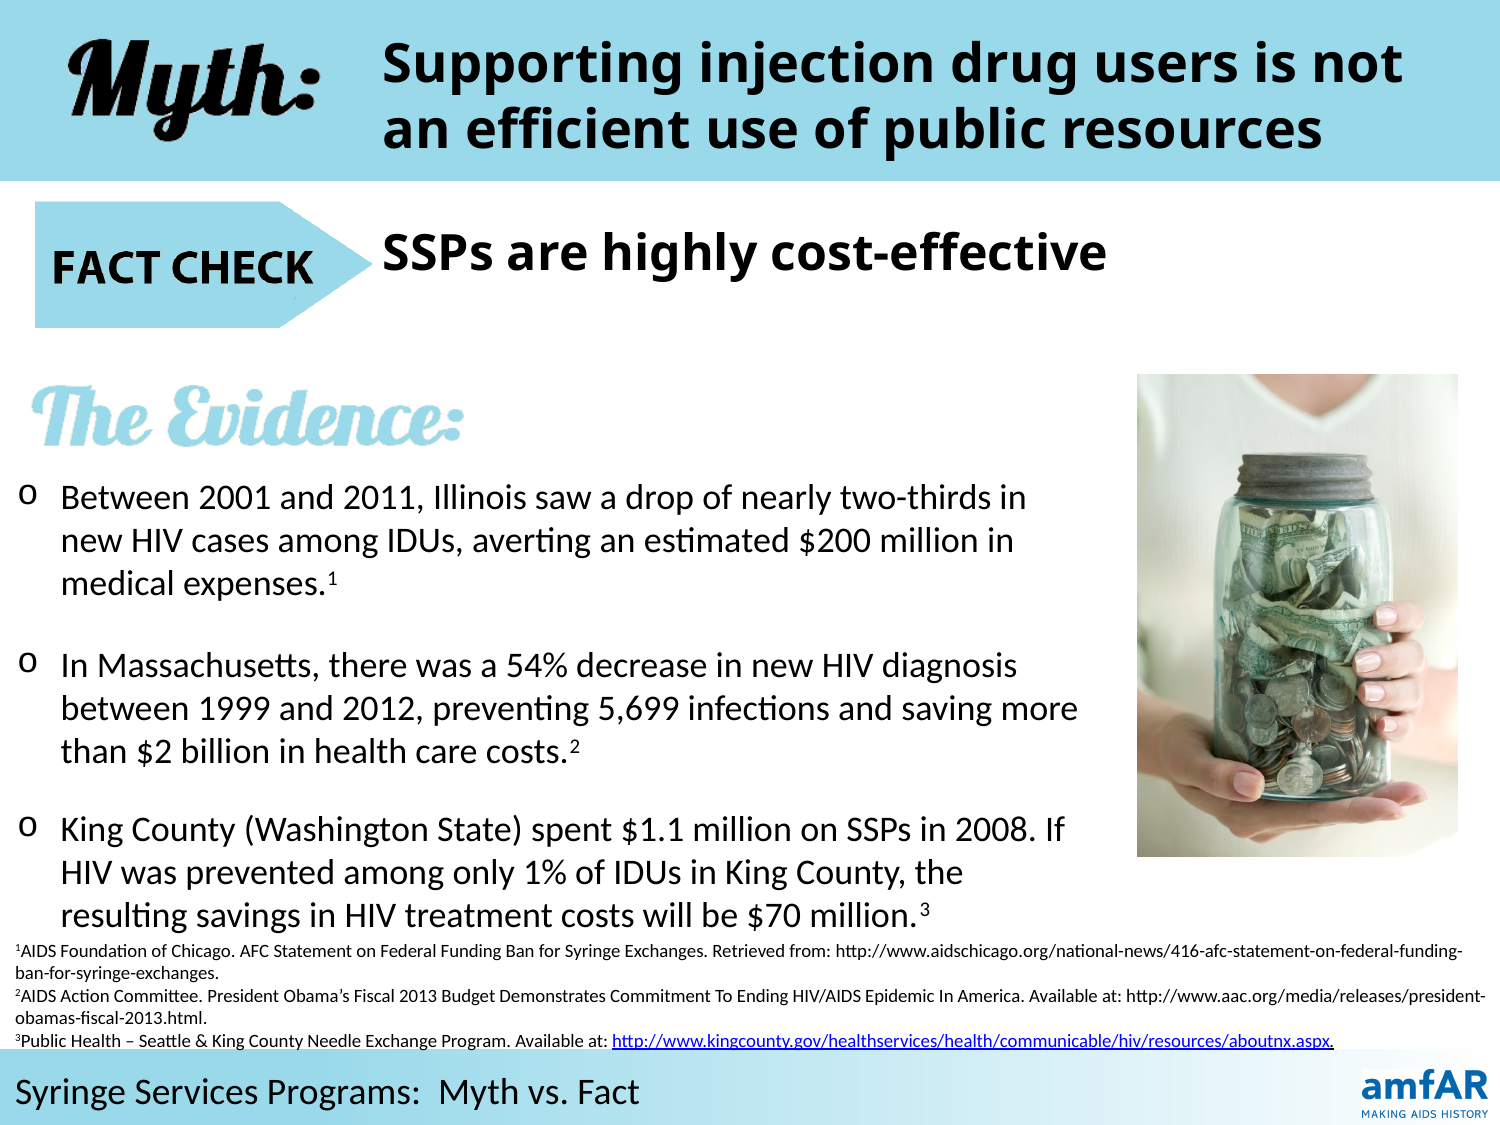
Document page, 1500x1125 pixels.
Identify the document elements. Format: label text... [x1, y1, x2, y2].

picture [0, 0, 1500, 181]
text_box 1AIDS Foundation of Chicago. AFC Statement on Federal Funding Ban for Syringe Exchanges. Retrieved from: http://www.aidschicago.org/national-news/416-afc-statement-on-federal-funding-ban-for-syringe-exchanges. 2AIDS Action Committee. President Obama’s Fiscal 2013 Budget Demonstrates Commitment To Ending HIV/AIDS Epidemic In America. Available at: http://www.aac.org/media/releases/president-obamas-fiscal-2013.html. 3Public Health – Seattle & King County Needle Exchange Program. Available at: http://www.kingcounty.gov/healthservices/health/communicable/hiv/resources/aboutnx.aspx. [0, 930, 1500, 1059]
picture [1137, 374, 1458, 857]
list SSPs are highly cost-effective [382, 212, 1488, 332]
picture [35, 199, 377, 334]
text_box [0, 1059, 1500, 1125]
list Between 2001 and 2011, Illinois saw a drop of nearly two-thirds in new HIV cases among IDUs, averting an estimated $200 million in medical expenses.1 In Massachusetts, there was a 54% decrease in new HIV diagnosis between 1999 and 2012, preventing 5,699 infections and saving more than $2 billion in health care costs.2 King County (Washington State) spent $1.1 million on SSPs in 2008. If HIV was prevented among only 1% of IDUs in King County, the resulting savings in HIV treatment costs will be $70 million.3 [2, 466, 1102, 930]
picture [18, 374, 480, 467]
picture [1362, 1069, 1488, 1118]
text_box Syringe Services Programs: Myth vs. Fact [0, 1059, 988, 1120]
